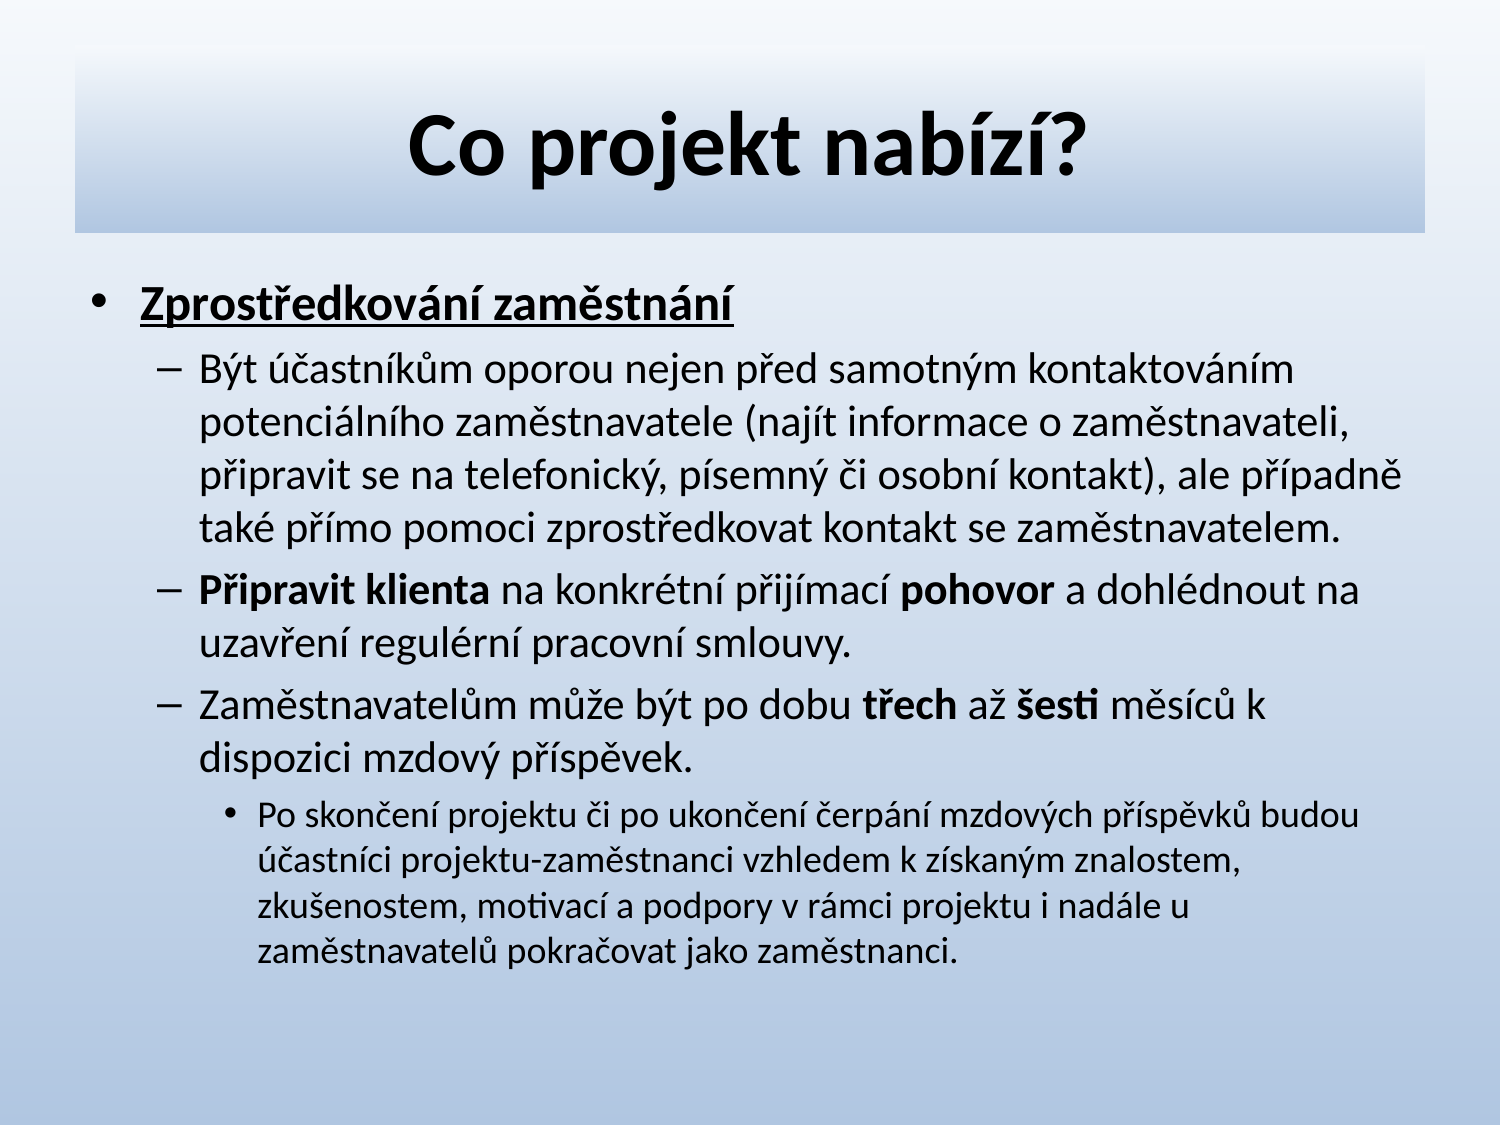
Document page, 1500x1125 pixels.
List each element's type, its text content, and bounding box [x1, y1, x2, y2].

title Co projekt nabízí? [75, 45, 1425, 233]
list Zprostředkování zaměstnání Být účastníkům oporou nejen před samotným kontaktováním potenciálního zaměstnavatele (najít informace o zaměstnavateli, připravit se na telefonický, písemný či osobní kontakt), ale případně také přímo pomoci zprostředkovat kontakt se zaměstnavatelem. Připravit klienta na konkrétní přijímací pohovor a dohlédnout na uzavření regulérní pracovní smlouvy. Zaměstnavatelům může být po dobu třech až šesti měsíců k dispozici mzdový příspěvek. Po skončení projektu či po ukončení čerpání mzdových příspěvků budou účastníci projektu-zaměstnanci vzhledem k získaným znalostem, zkušenostem, motivací a podpory v rámci projektu i nadále u zaměstnavatelů pokračovat jako zaměstnanci. [75, 262, 1425, 1005]
